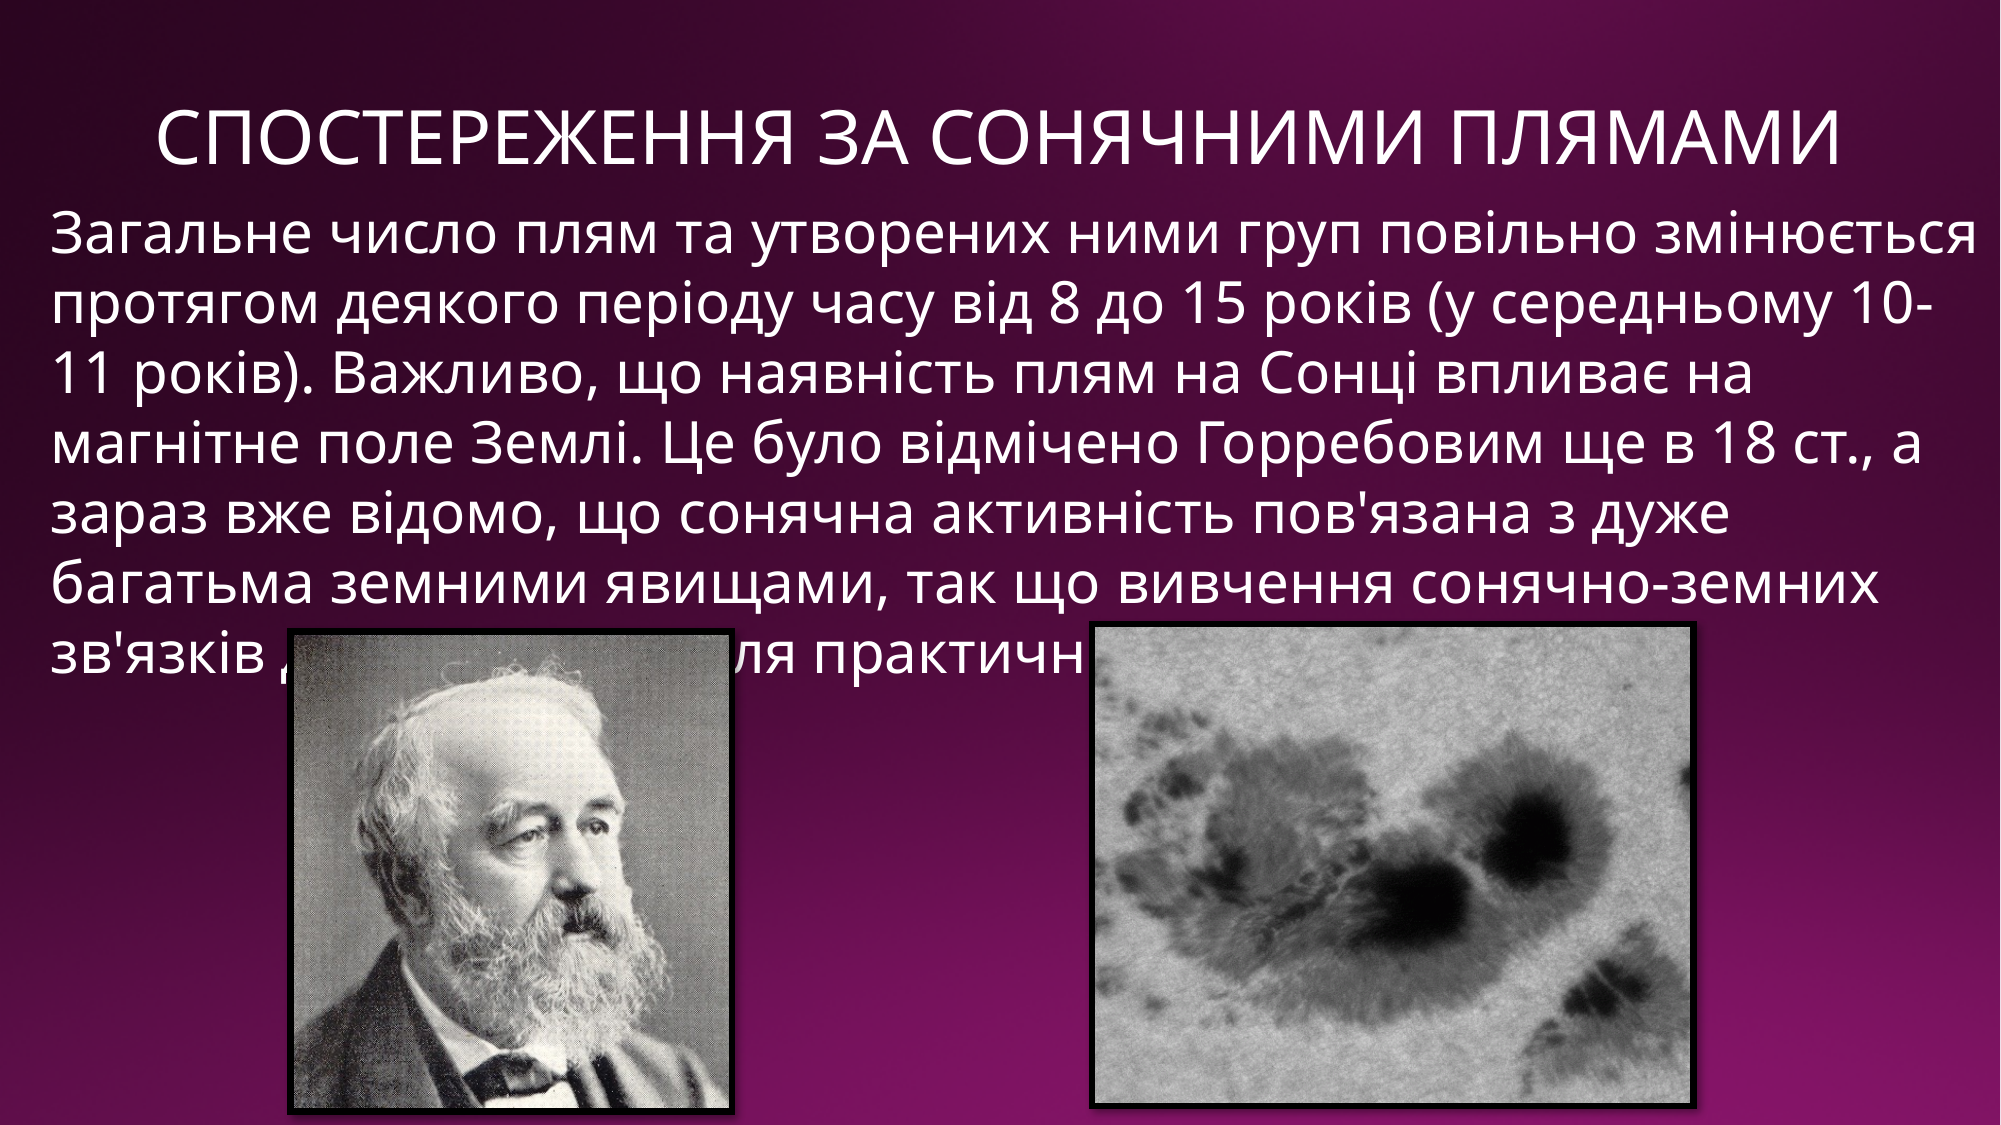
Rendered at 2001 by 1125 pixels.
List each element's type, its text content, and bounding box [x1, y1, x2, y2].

picture [0, 0, 2001, 1125]
text_box Загальне число плям та утворених ними груп повільно змінюється протягом деякого періоду часу від 8 до 15 років (у середньому 10-11 років). Важливо, що наявність плям на Сонці впливає на магнітне поле Землі. Це було відмічено Горребовим ще в 18 ст., а зараз вже відомо, що сонячна активність пов'язана з дуже багатьма земними явищами, так що вивчення сонячно-земних зв'язків дуже важливе для практичного життя. [35, 188, 2000, 693]
text_box СПОСТЕРЕЖЕННЯ ЗА СОНЯЧНИМИ ПЛЯМАМИ [140, 82, 1860, 187]
